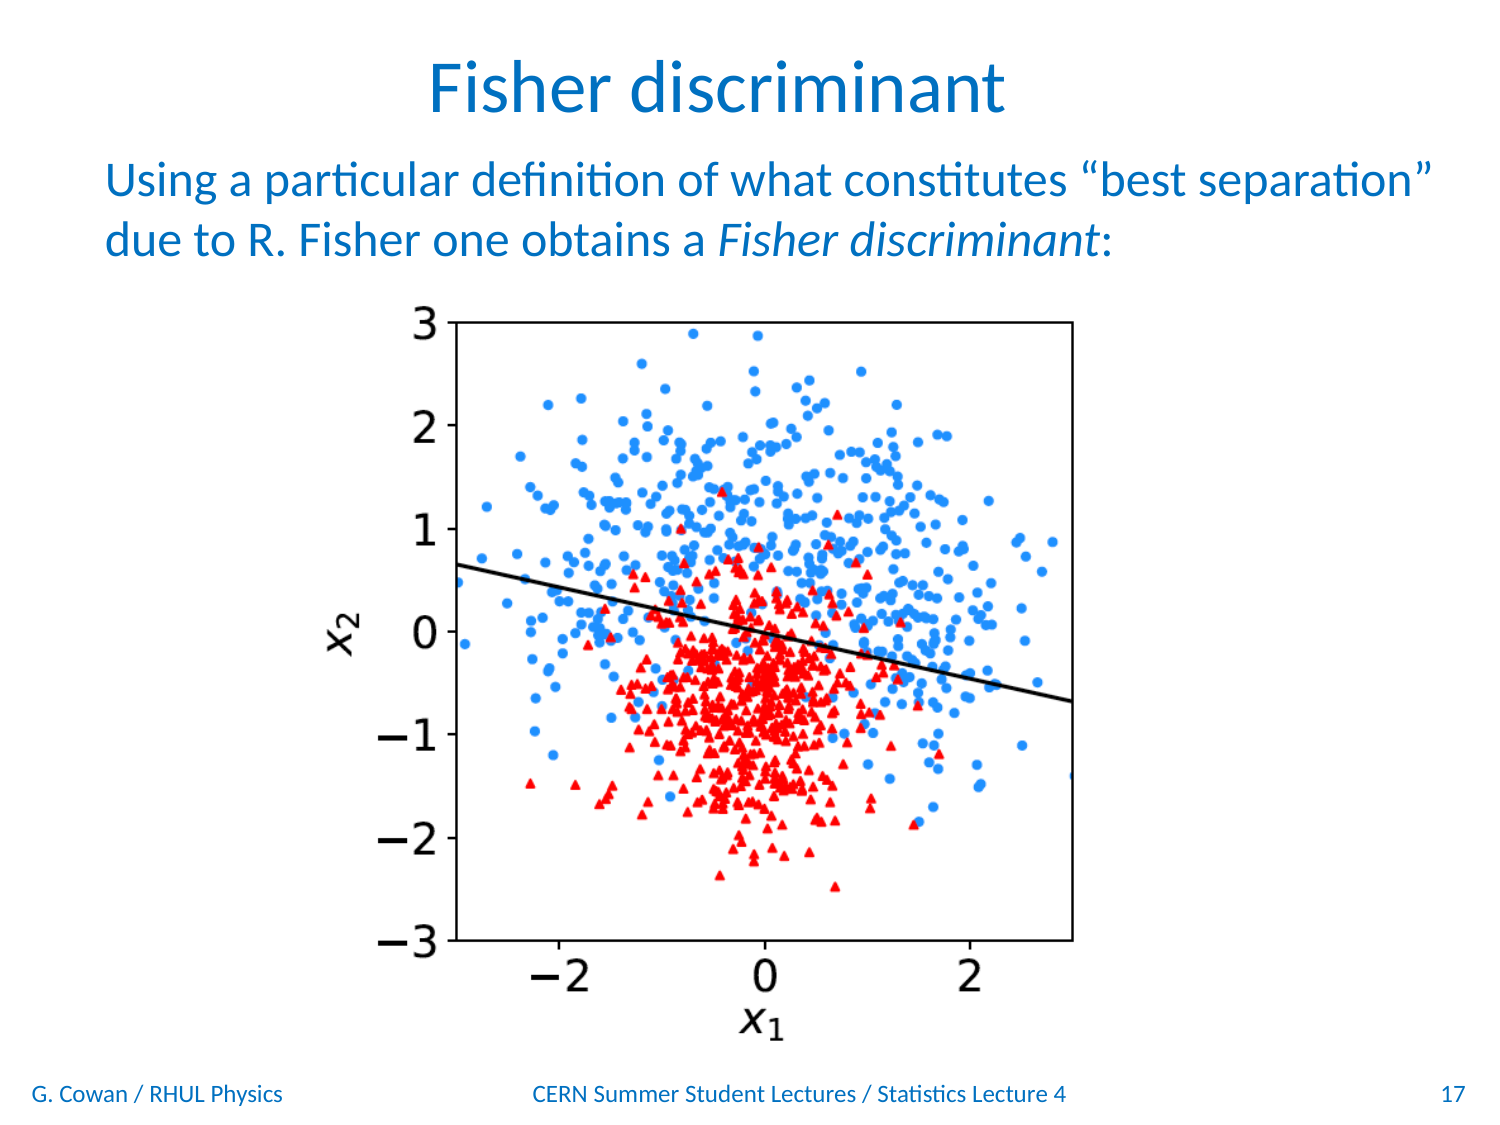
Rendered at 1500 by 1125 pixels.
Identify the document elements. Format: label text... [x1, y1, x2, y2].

slide_number G. Cowan / RHUL Physics [16, 1062, 367, 1123]
picture [300, 290, 1104, 1051]
text_box Fisher discriminant [80, 32, 1356, 133]
text_box Using a particular definition of what constitutes “best separation” due to R. Fisher one obtains a Fisher discriminant: [90, 138, 1450, 274]
slide_number 17 [1130, 1062, 1481, 1123]
footer CERN Summer Student Lectures / Statistics Lecture 4 [367, 1062, 1130, 1123]
